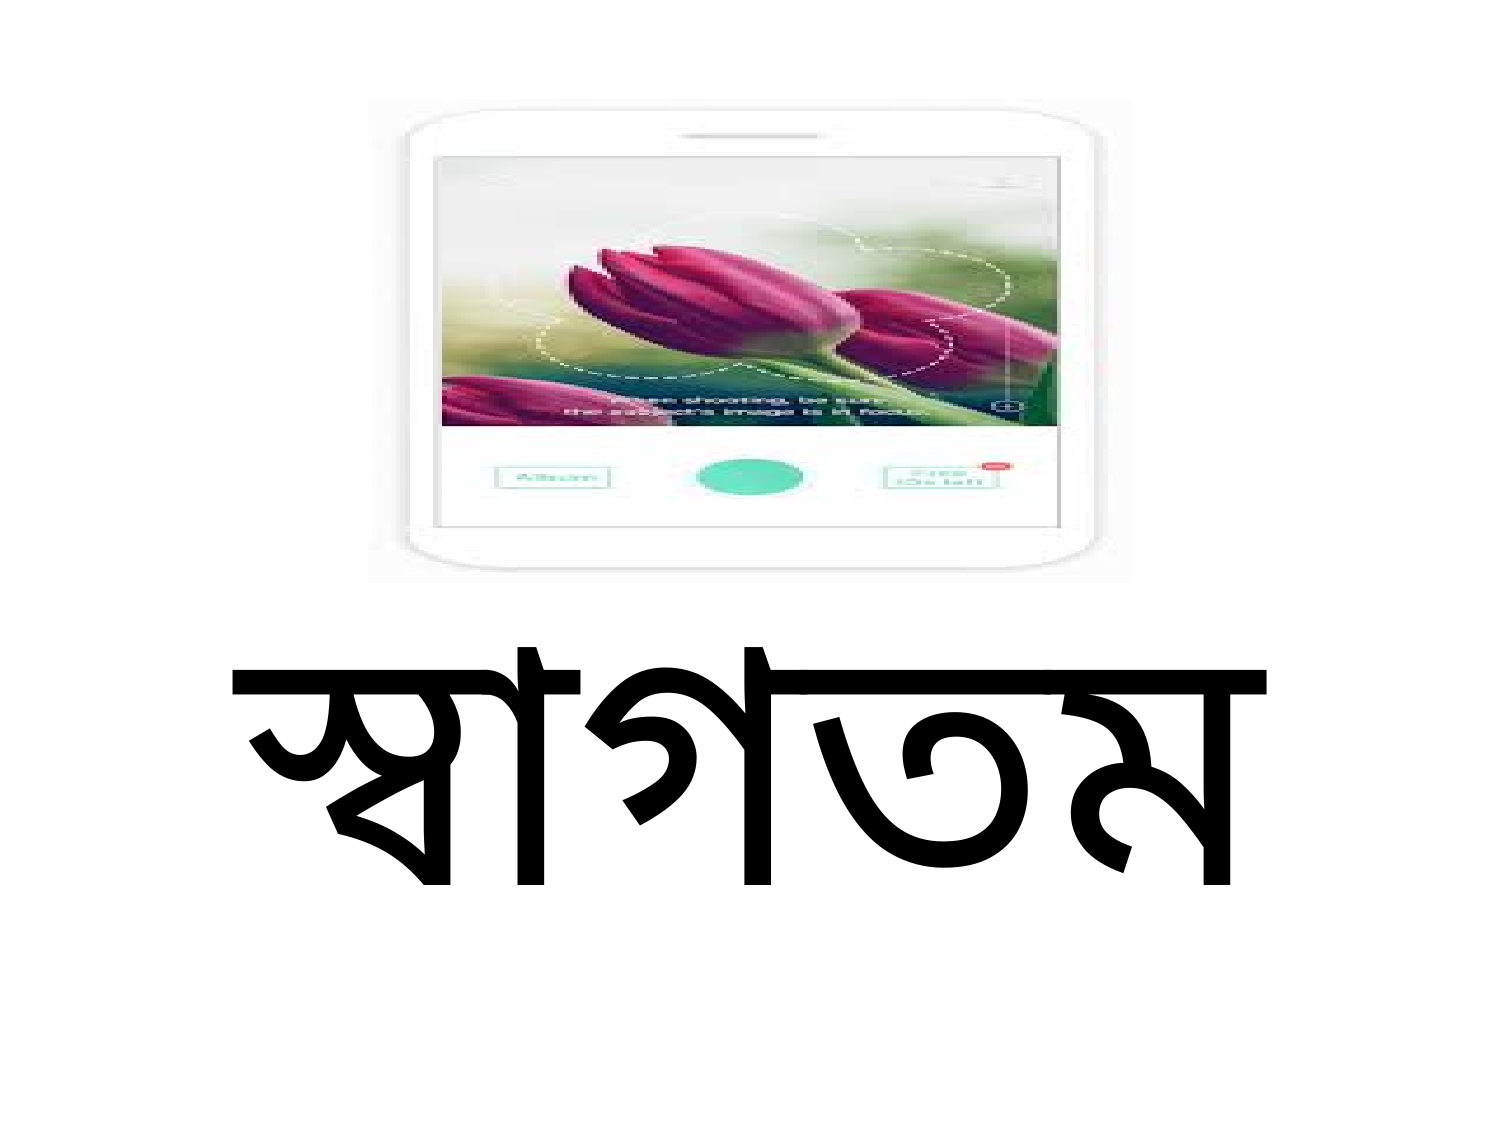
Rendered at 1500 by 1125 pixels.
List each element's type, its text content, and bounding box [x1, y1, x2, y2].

picture [368, 99, 1132, 583]
text_box স্বাগতম [221, 532, 1279, 962]
